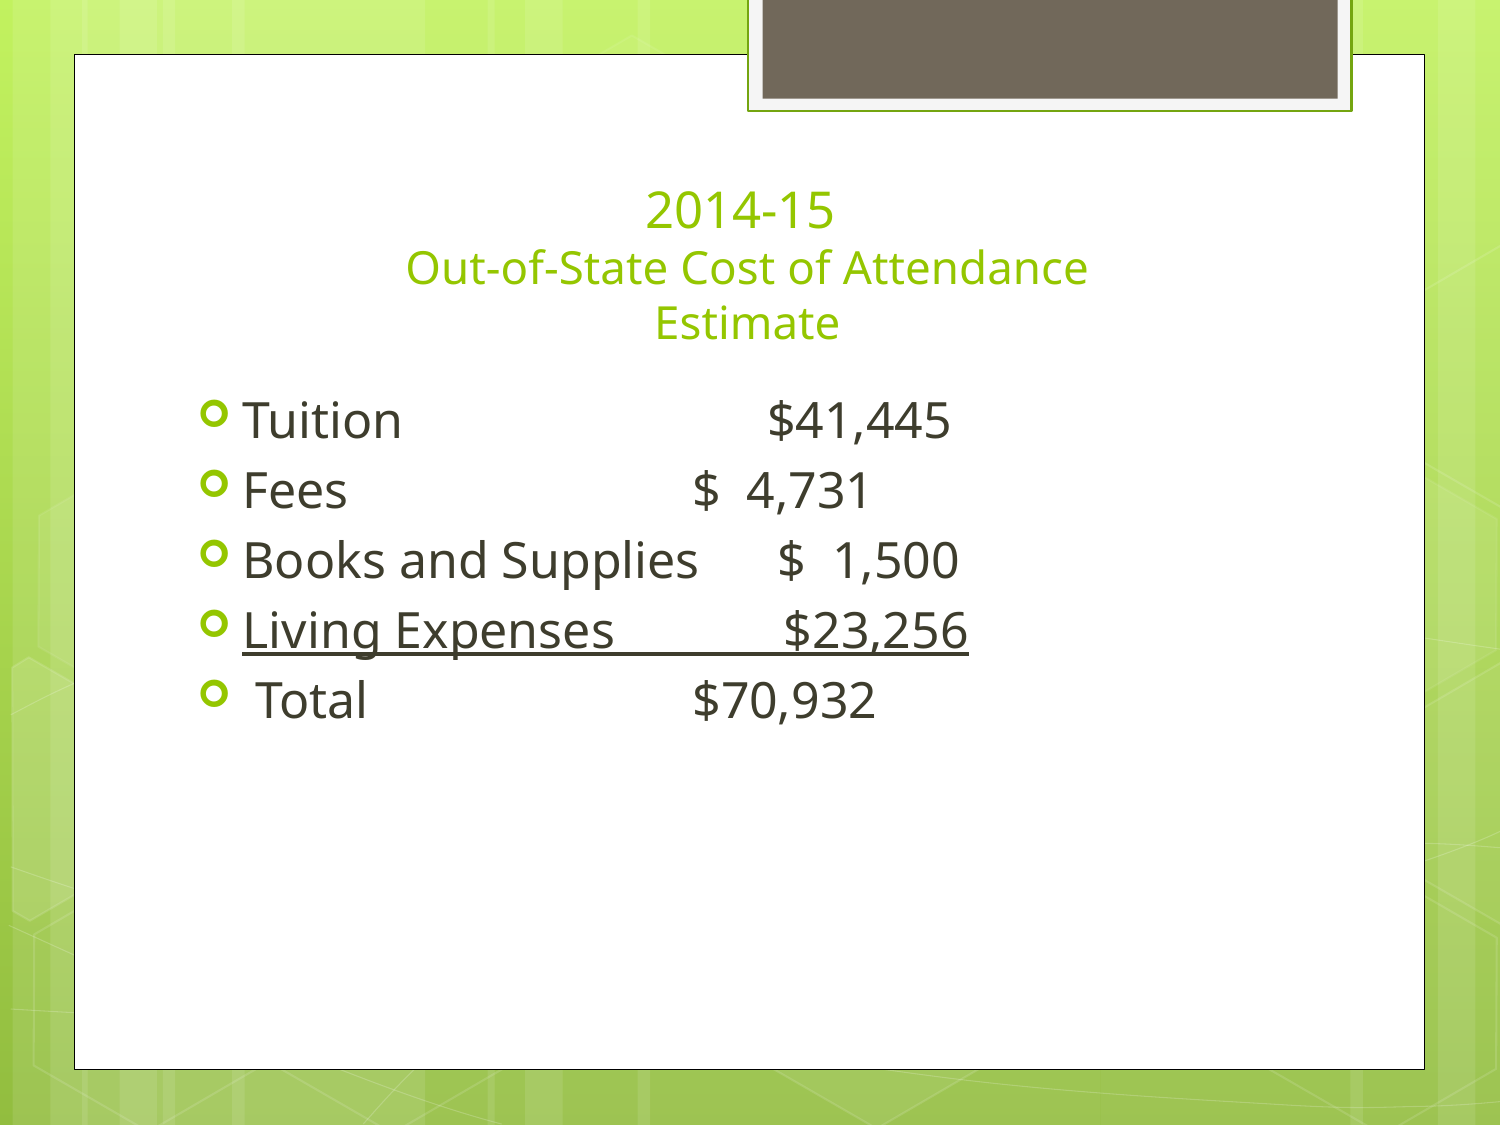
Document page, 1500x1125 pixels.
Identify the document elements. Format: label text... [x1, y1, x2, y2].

list Tuition $41,445 Fees $ 4,731 Books and Supplies $ 1,500 Living Expenses $23,256 Total $70,932 [171, 381, 1283, 957]
title 2014-15 Out-of-State Cost of Attendance Estimate [171, 168, 1324, 357]
